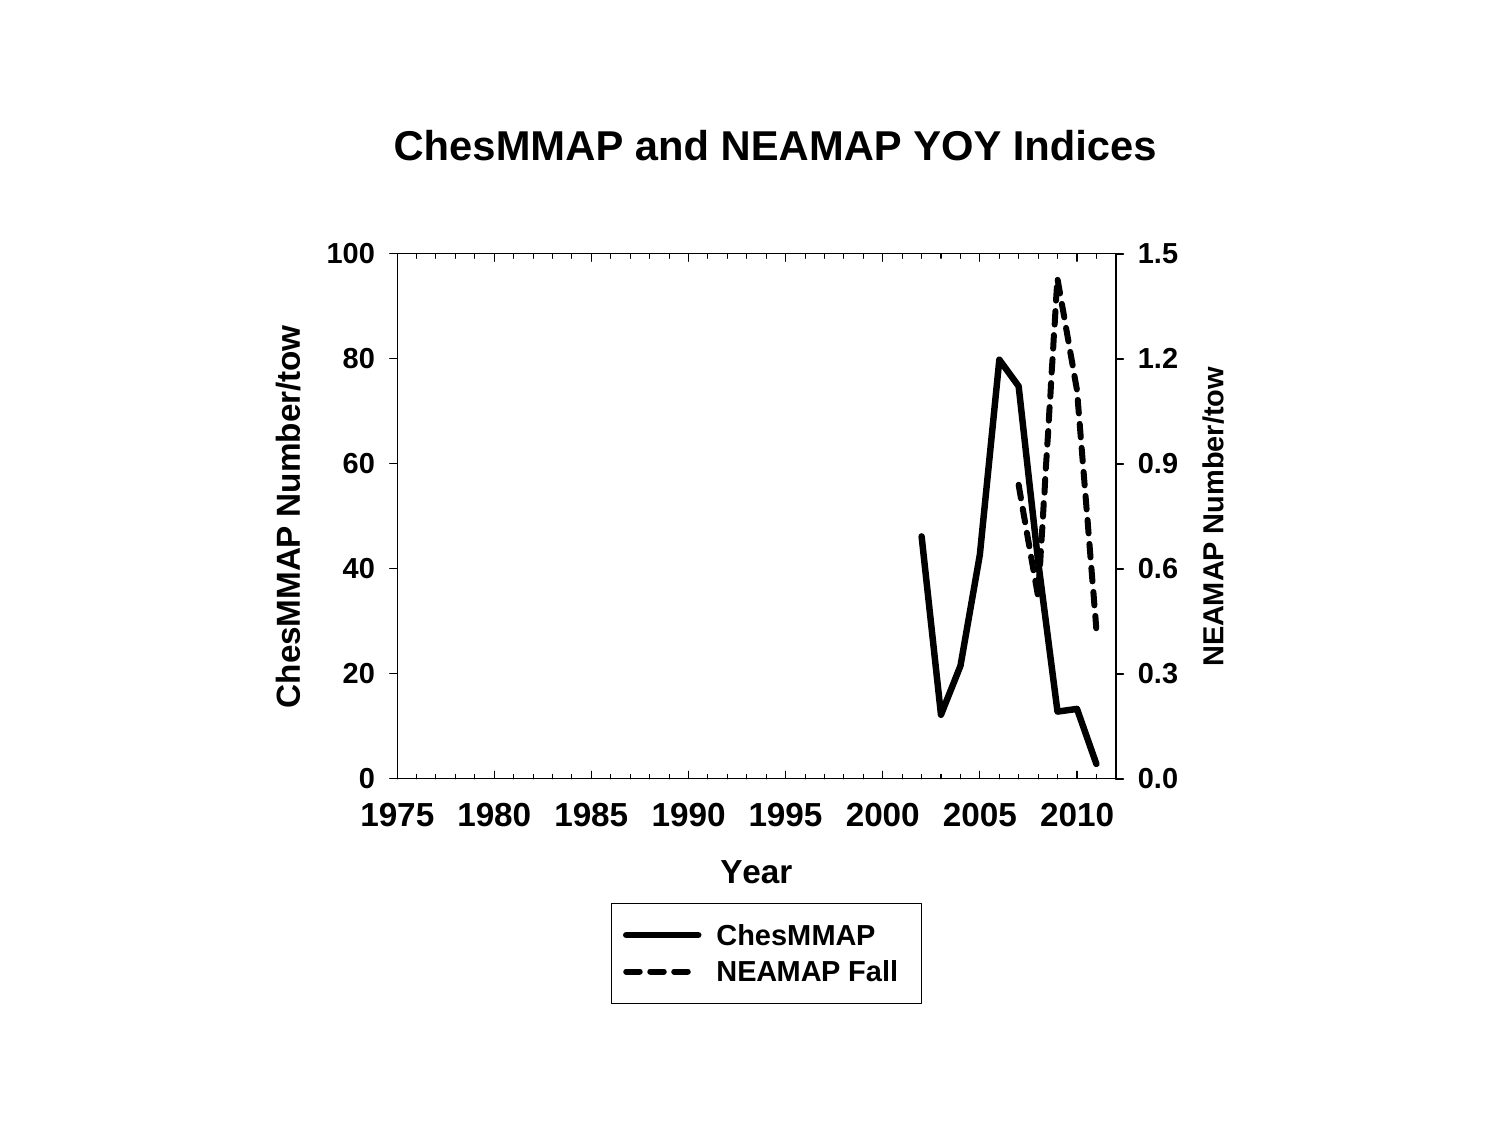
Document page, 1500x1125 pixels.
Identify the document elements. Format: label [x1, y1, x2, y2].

text_box [263, 115, 1237, 1010]
